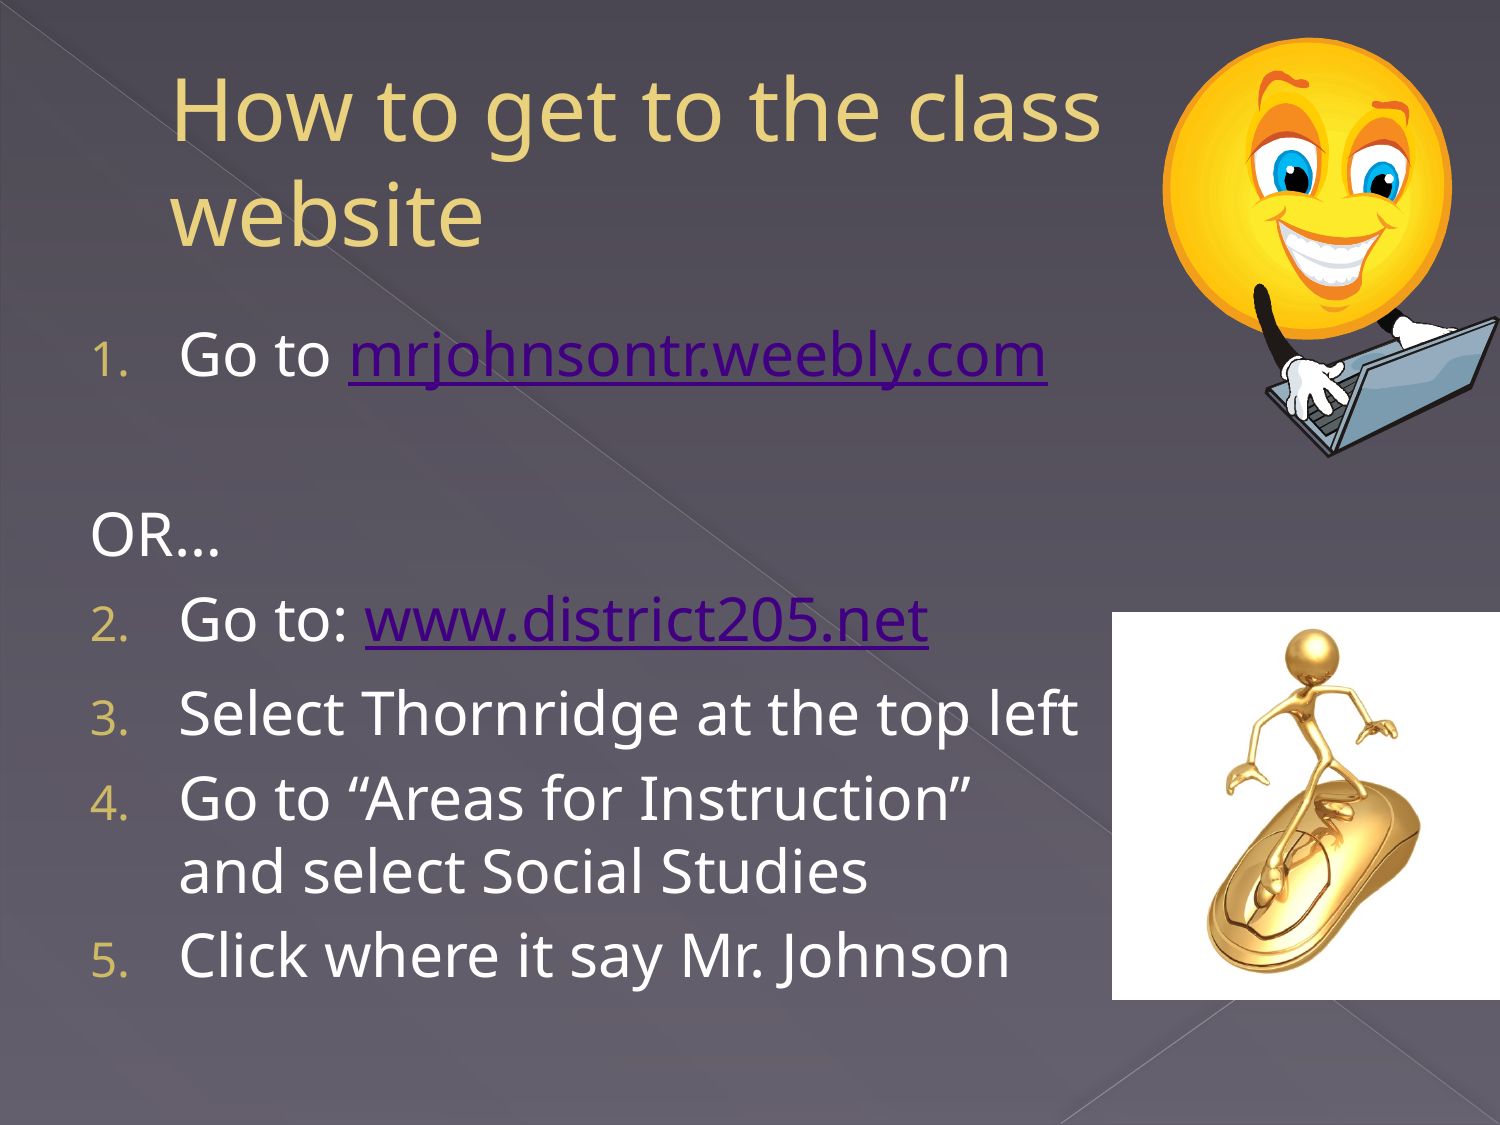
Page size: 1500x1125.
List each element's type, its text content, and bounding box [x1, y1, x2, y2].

list Go to mrjohnsontr.weebly.com OR… Go to: www.district205.net Select Thornridge at the top left Go to “Areas for Instruction” and select Social Studies Click where it say Mr. Johnson [75, 308, 1100, 1059]
picture [1162, 37, 1500, 459]
picture [1112, 612, 1500, 1001]
title How to get to the class website [75, 43, 1152, 274]
